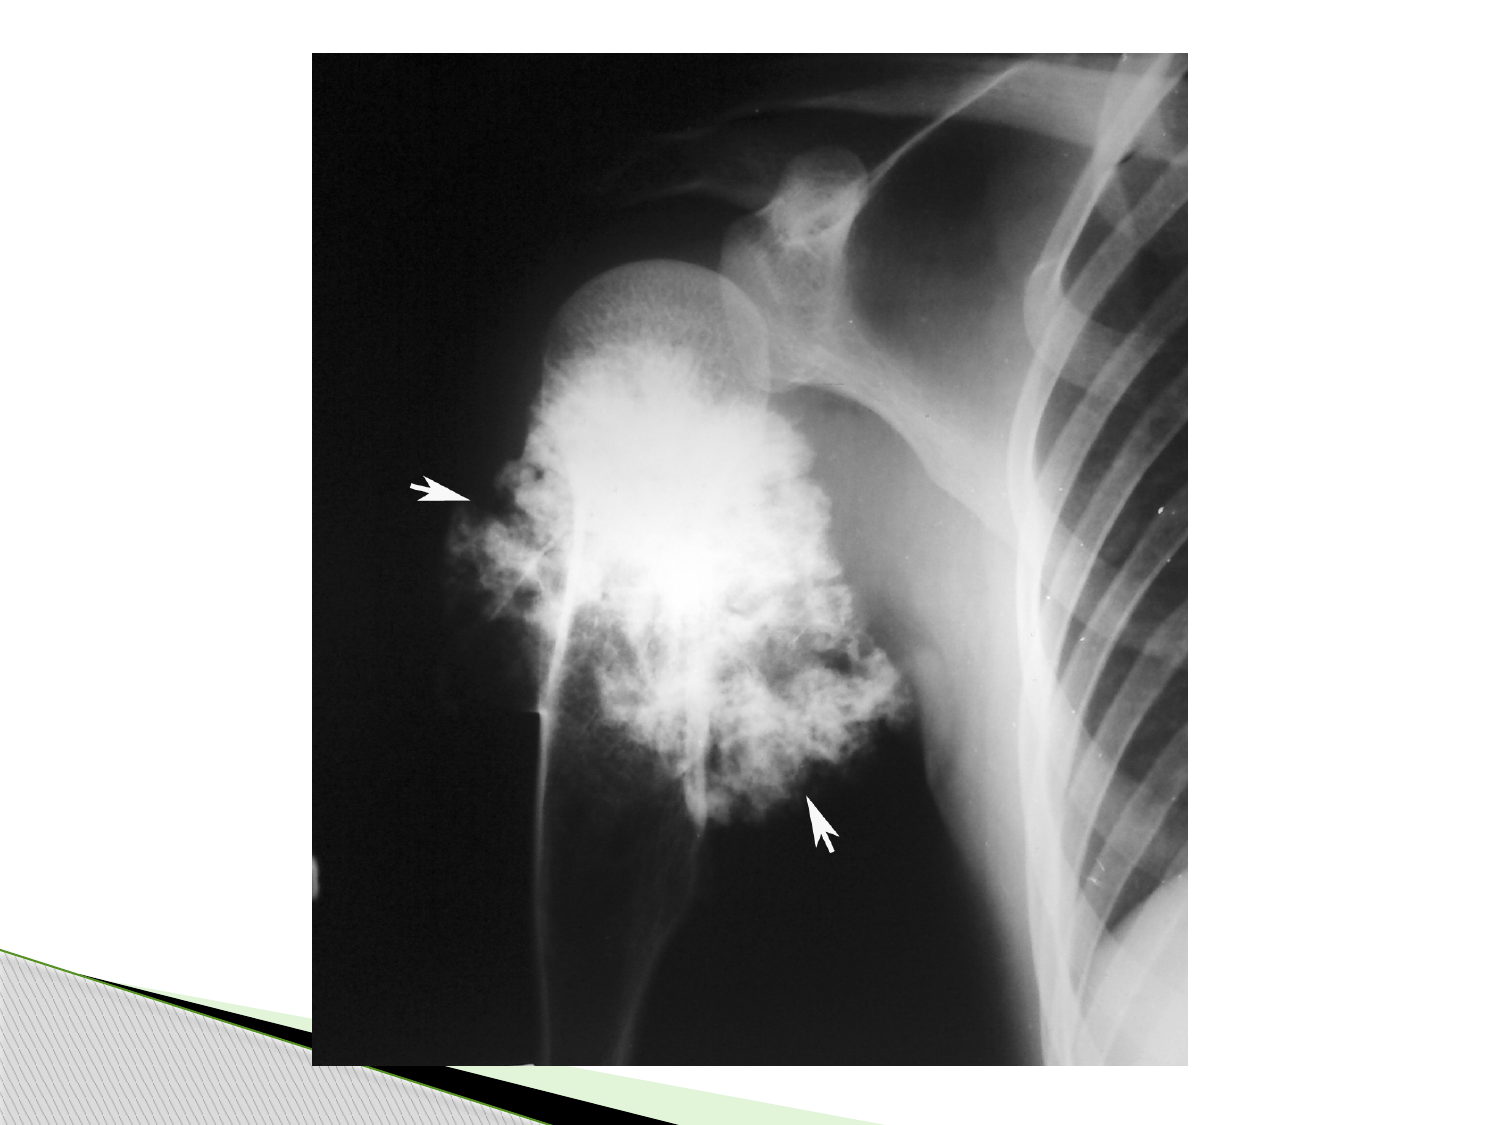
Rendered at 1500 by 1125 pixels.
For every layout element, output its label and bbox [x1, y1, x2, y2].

list [312, 53, 1188, 1066]
